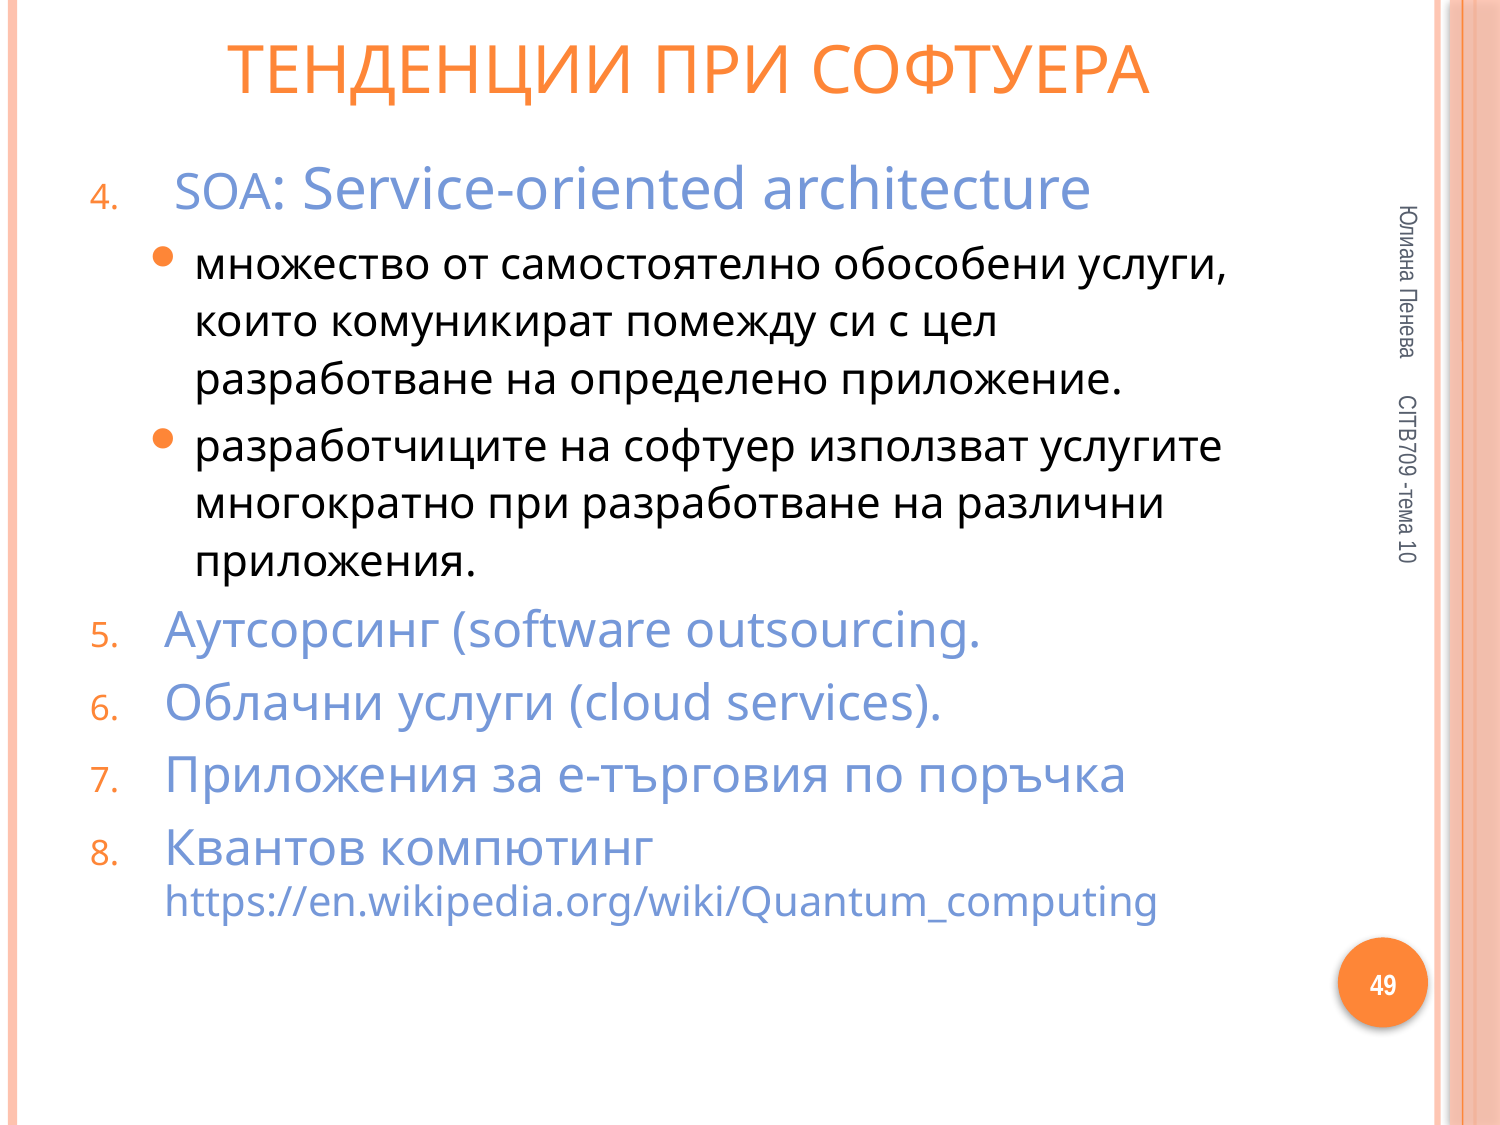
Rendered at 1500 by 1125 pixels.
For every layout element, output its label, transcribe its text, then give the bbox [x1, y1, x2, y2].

list SOA: Service-oriented architecture множество от самостоятелно обособени услуги, които комуникират помежду си с цел разработване на определено приложение. разработчиците на софтуер използват услугите многократно при разработване на различни приложения. Аутсорсинг (software outsourcing. Облачни услуги (cloud services). Приложения за е-търговия по поръчка Квантов компютинг https://en.wikipedia.org/wiki/Quantum_computing [75, 137, 1300, 1000]
title Тенденции при софтуера [76, 19, 1302, 115]
footer CITB709 -тема 10 [1379, 380, 1440, 906]
slide_number 49 [1333, 940, 1434, 1027]
slide_number Юлиана Пенева [1378, 43, 1442, 374]
